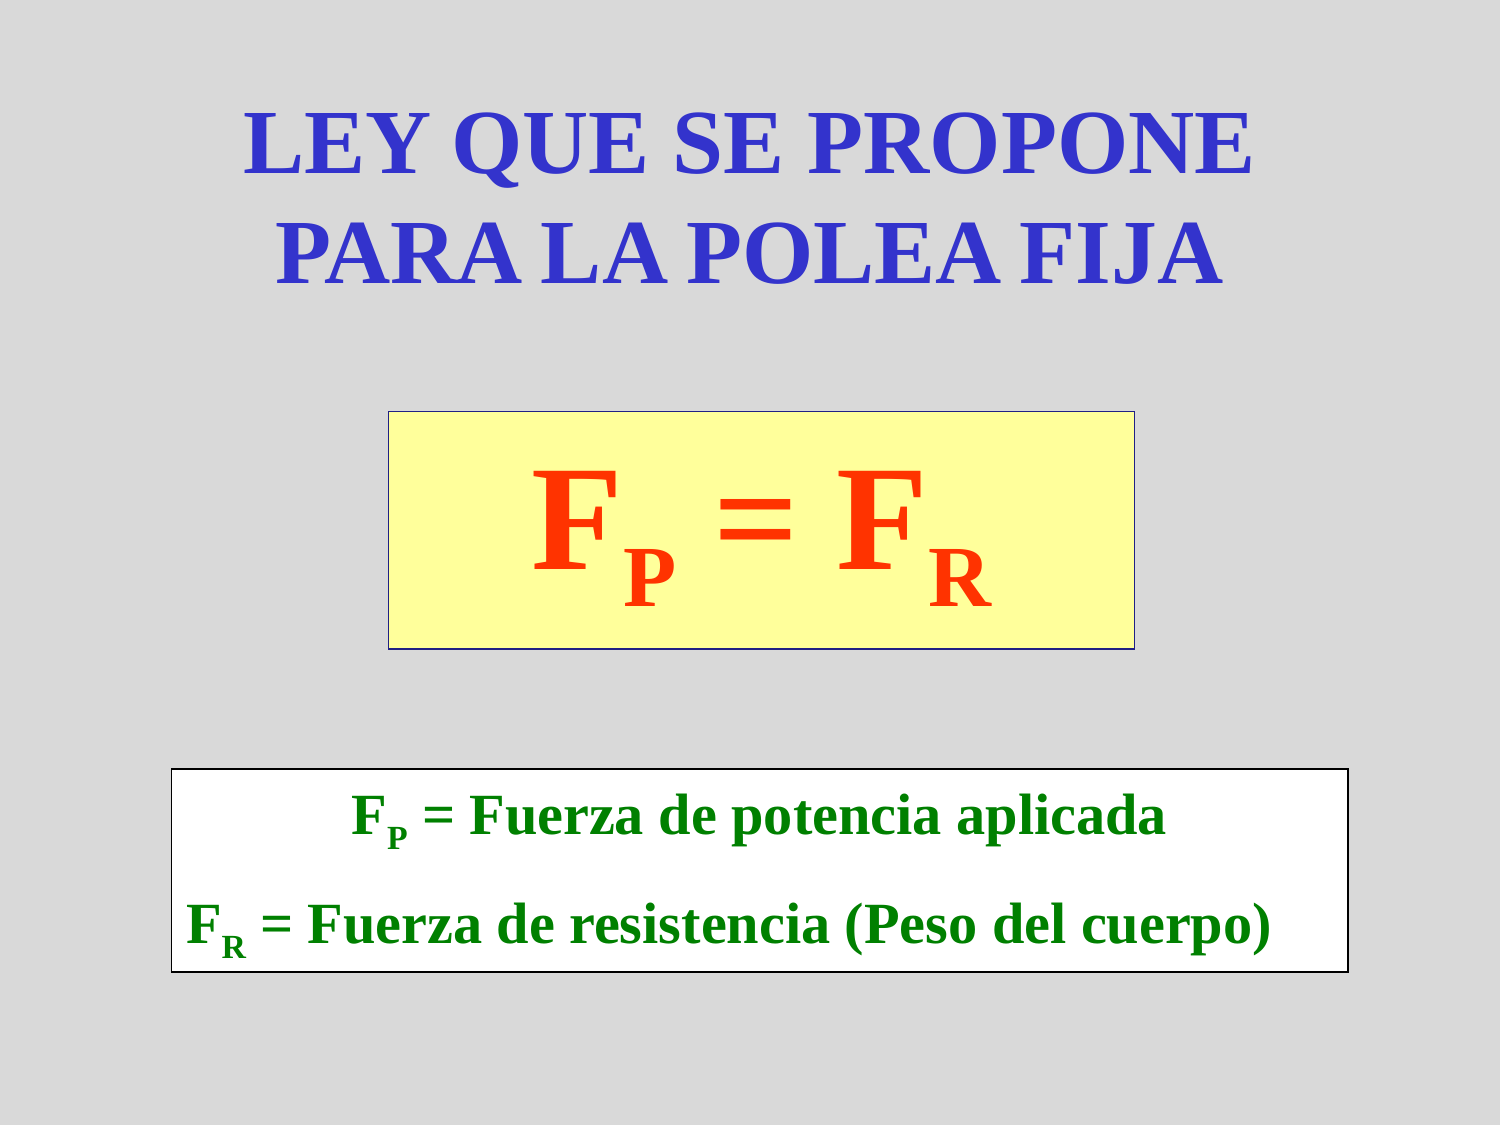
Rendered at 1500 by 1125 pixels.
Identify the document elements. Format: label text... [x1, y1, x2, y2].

title LEY QUE SE PROPONE PARA LA POLEA FIJA [112, 97, 1388, 286]
subtitle FP = FR [388, 411, 1135, 650]
text_box FP = Fuerza de potencia aplicada FR = Fuerza de resistencia (Peso del cuerpo) [171, 768, 1348, 973]
